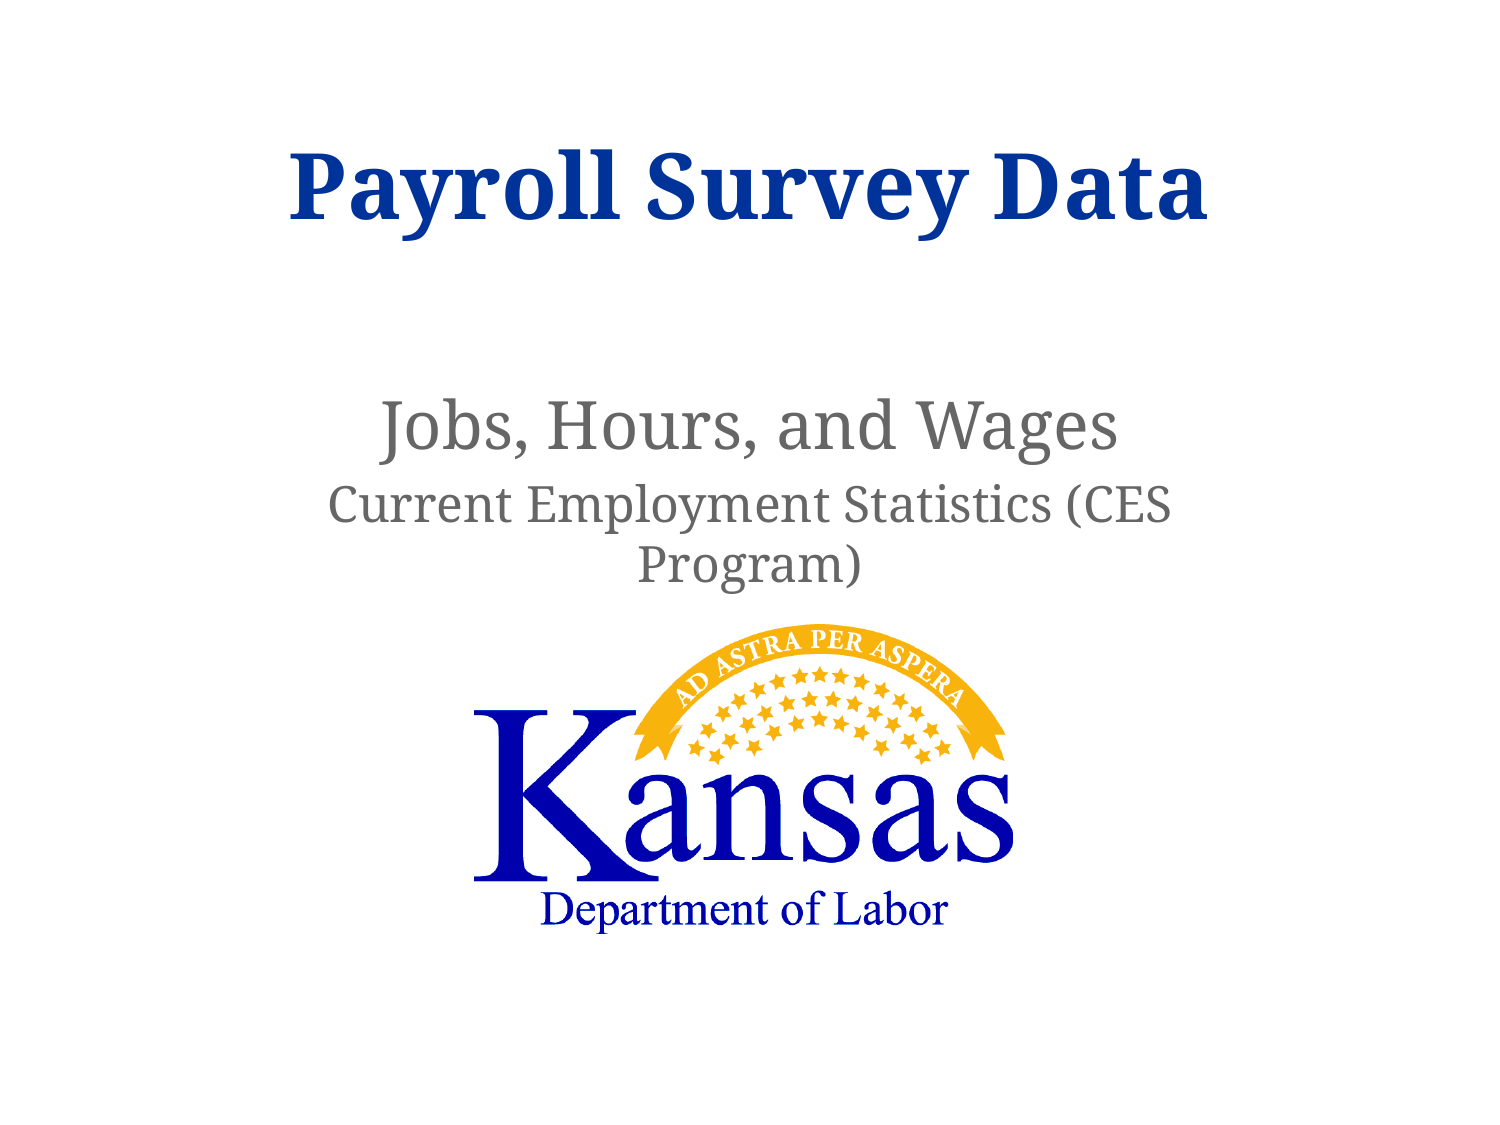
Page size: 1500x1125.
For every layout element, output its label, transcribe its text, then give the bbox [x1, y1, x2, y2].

title Payroll Survey Data [112, 62, 1388, 304]
picture [474, 624, 1013, 934]
subtitle Jobs, Hours, and Wages Current Employment Statistics (CES Program) [224, 374, 1276, 576]
